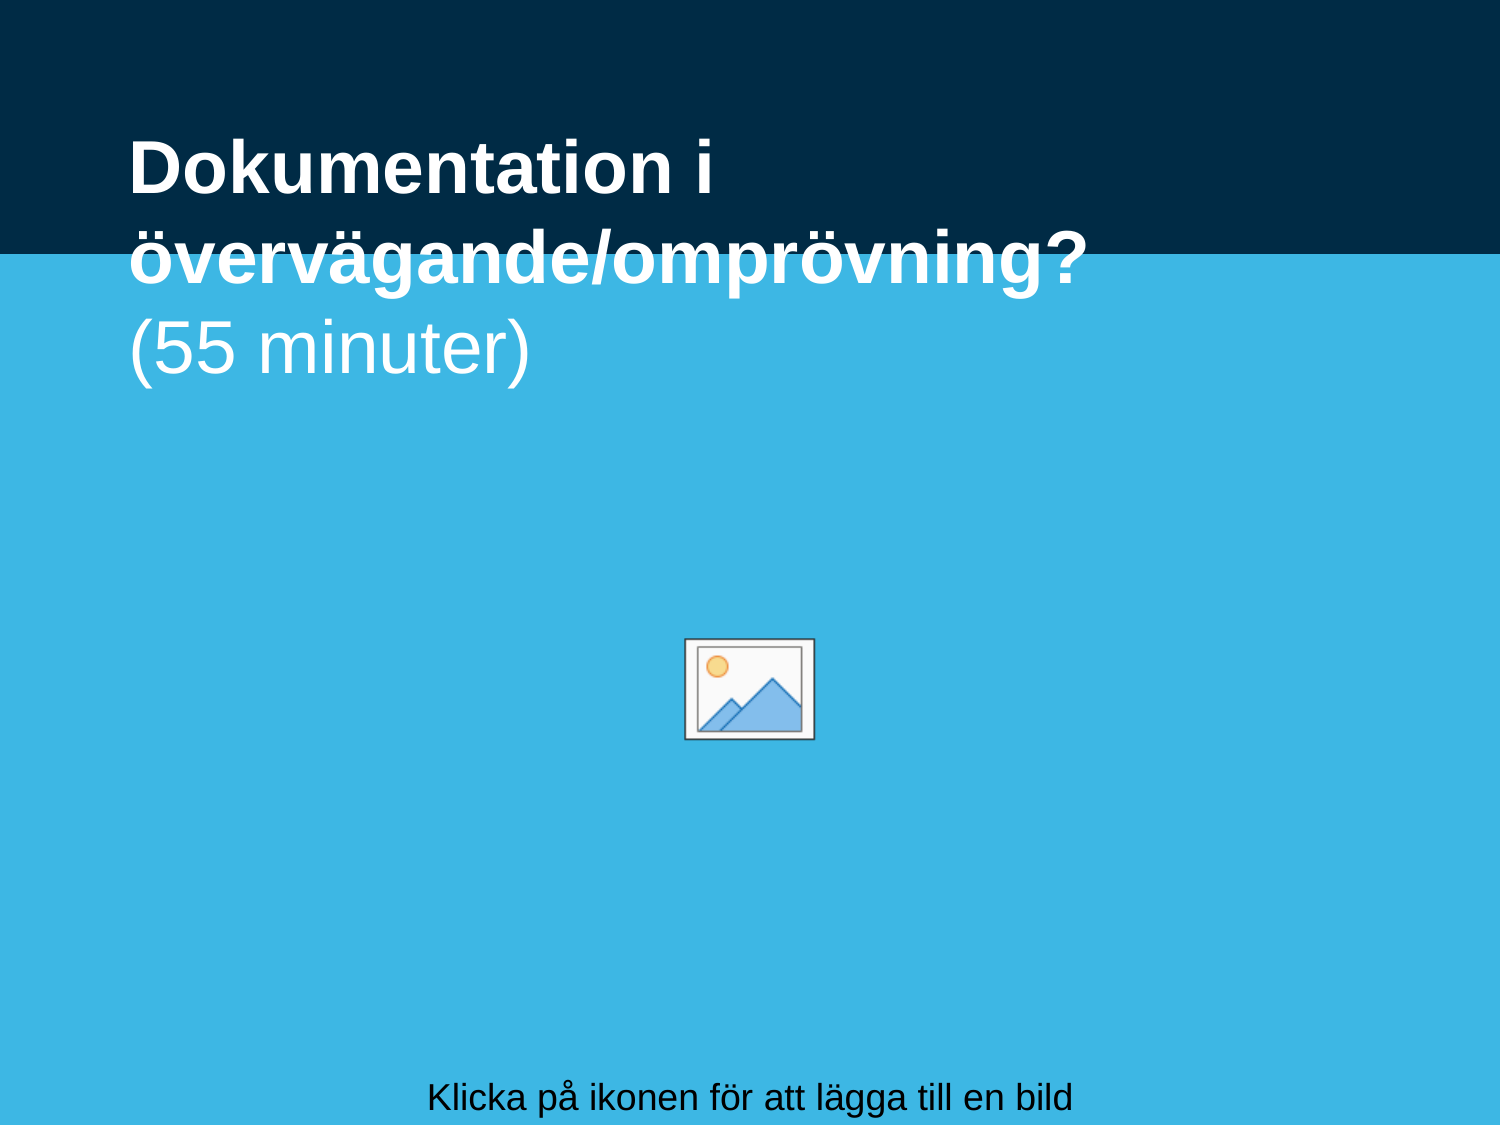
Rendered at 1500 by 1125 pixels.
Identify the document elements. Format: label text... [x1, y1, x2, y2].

title Dokumentation i övervägande/omprövning? (55 minuter) [128, 119, 1404, 252]
picture [0, 253, 1500, 1125]
